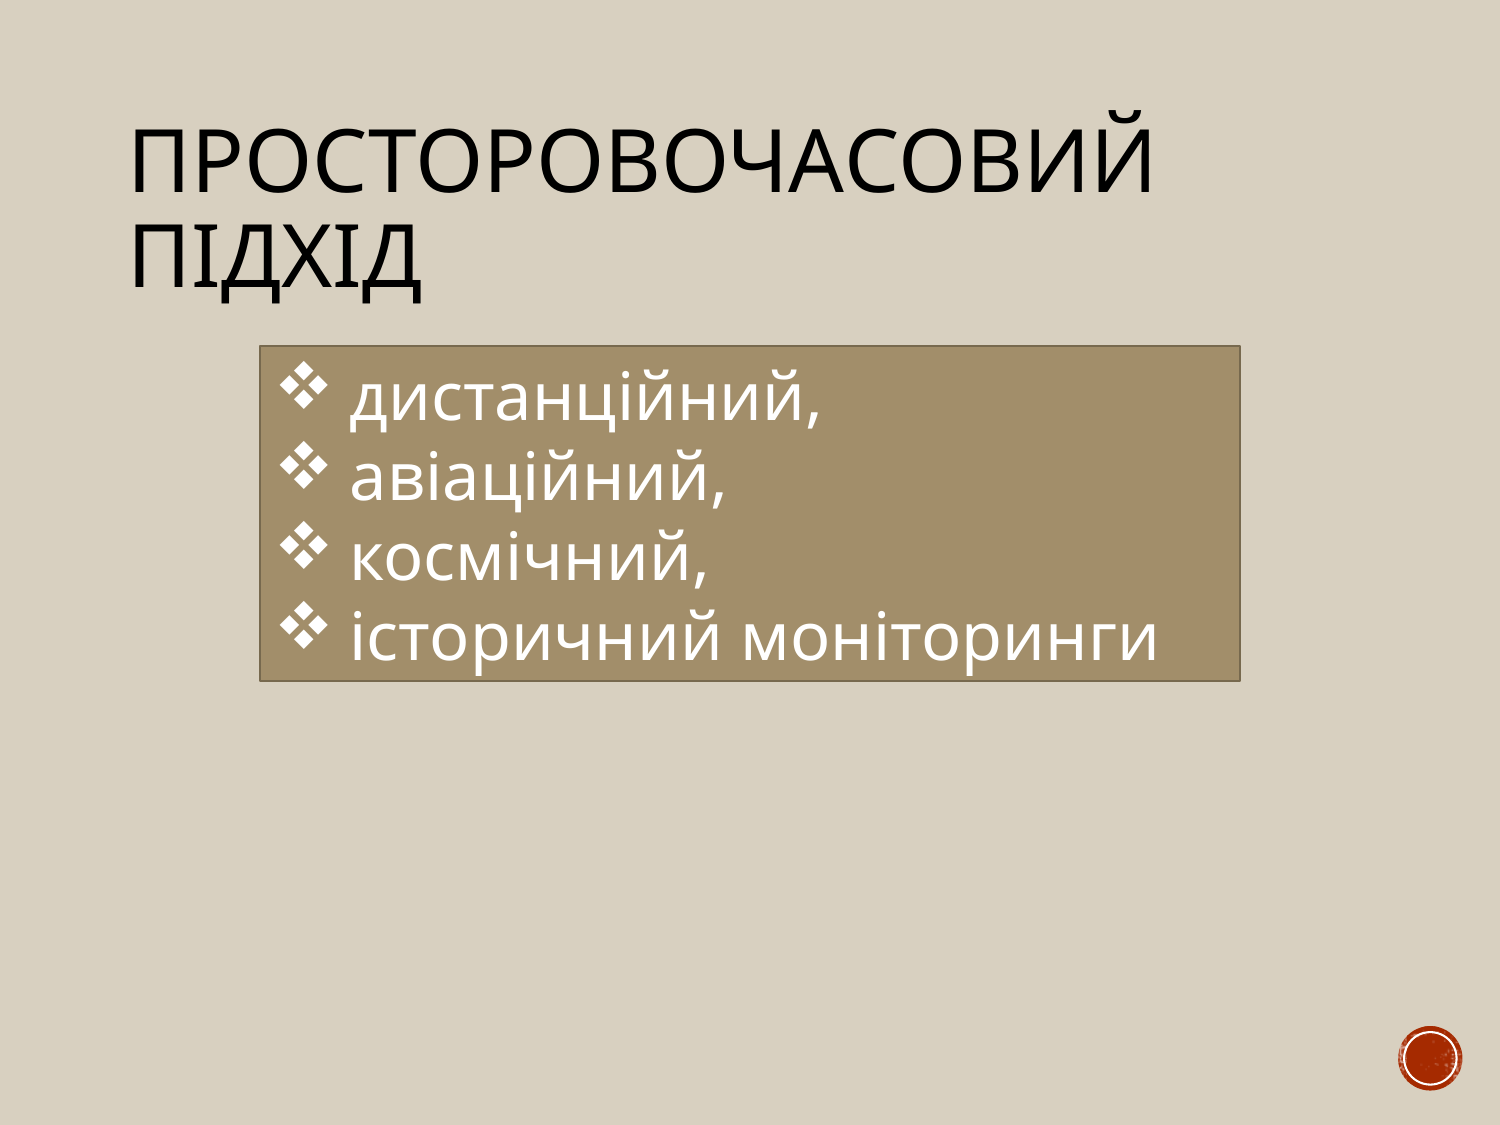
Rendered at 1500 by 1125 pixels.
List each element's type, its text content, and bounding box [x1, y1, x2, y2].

title Просторовочасовий підхід [112, 79, 1388, 344]
text_box дистанційний, авіаційний, космічний, історичний моніторинги [259, 345, 1241, 682]
